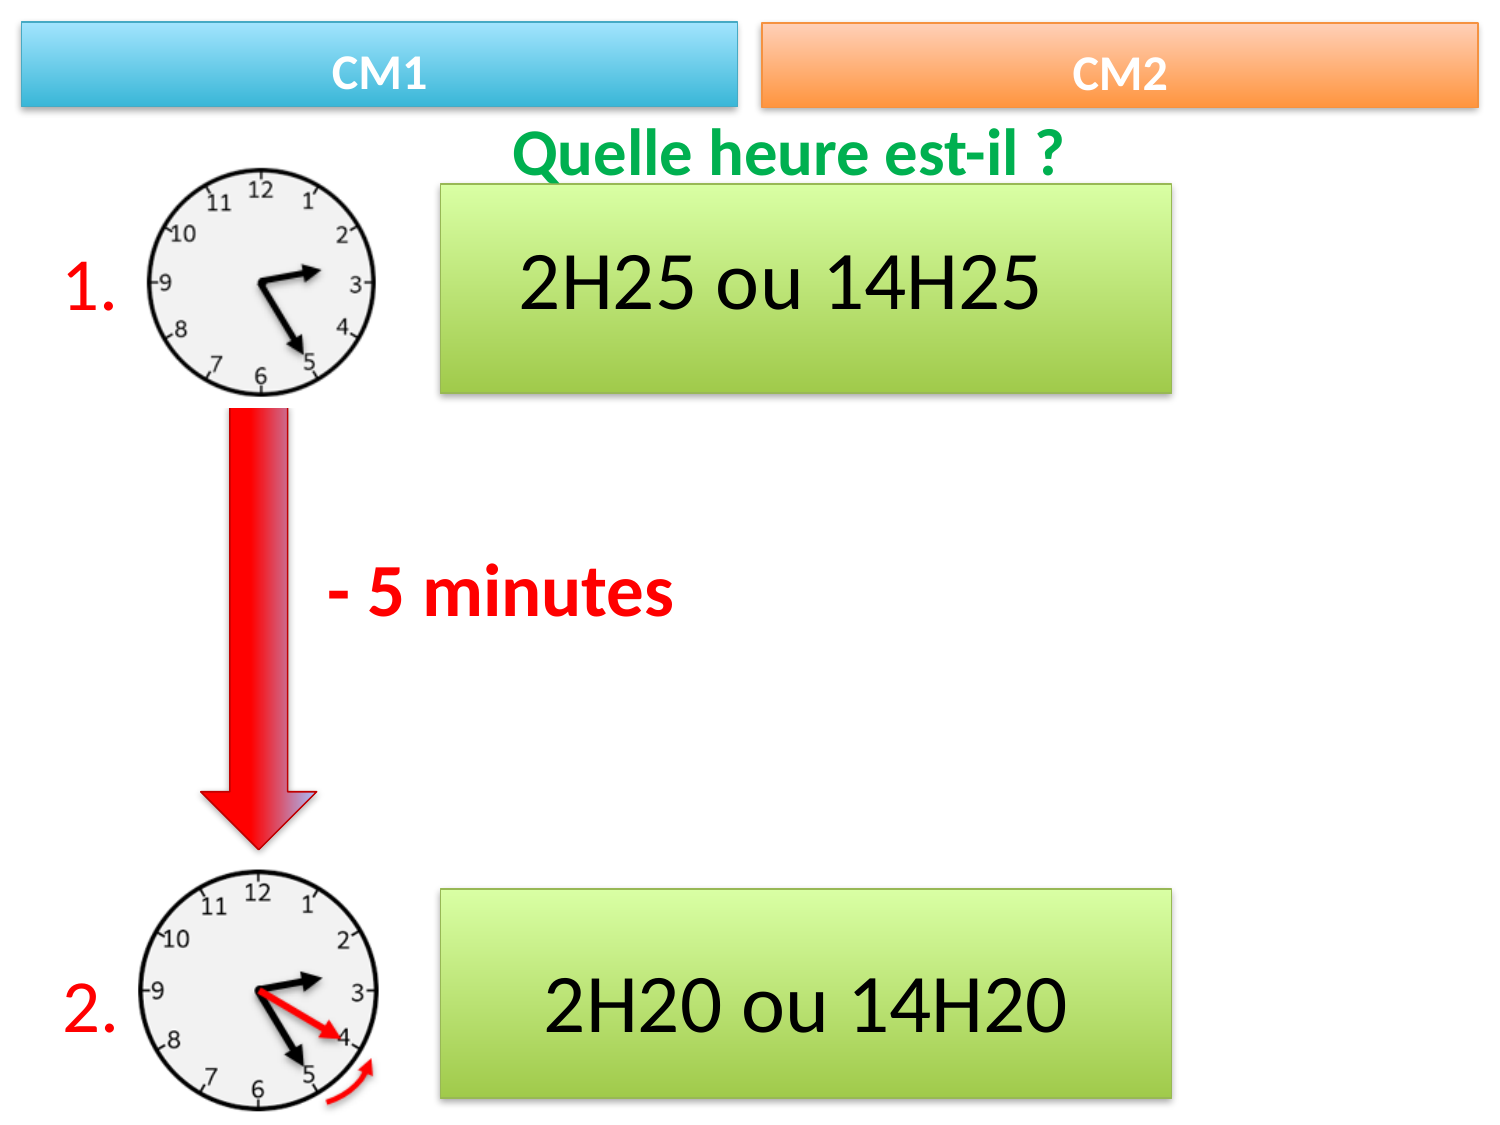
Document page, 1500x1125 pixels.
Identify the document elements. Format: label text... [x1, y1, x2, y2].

text_box - 5 minutes [312, 534, 845, 639]
picture [130, 162, 388, 408]
text_box 2H20 ou 14H20 [529, 941, 1185, 1057]
picture [130, 859, 390, 1124]
text_box [440, 197, 1172, 394]
text_box [200, 417, 318, 851]
text_box CM1 [21, 21, 738, 107]
text_box Quelle heure est-il ? [21, 101, 1500, 197]
text_box CM2 [761, 22, 1479, 108]
text_box [440, 888, 1172, 1099]
text_box 1. [46, 227, 125, 333]
text_box 2H25 ou 14H25 [504, 219, 1160, 334]
text_box 2. [47, 950, 125, 1055]
